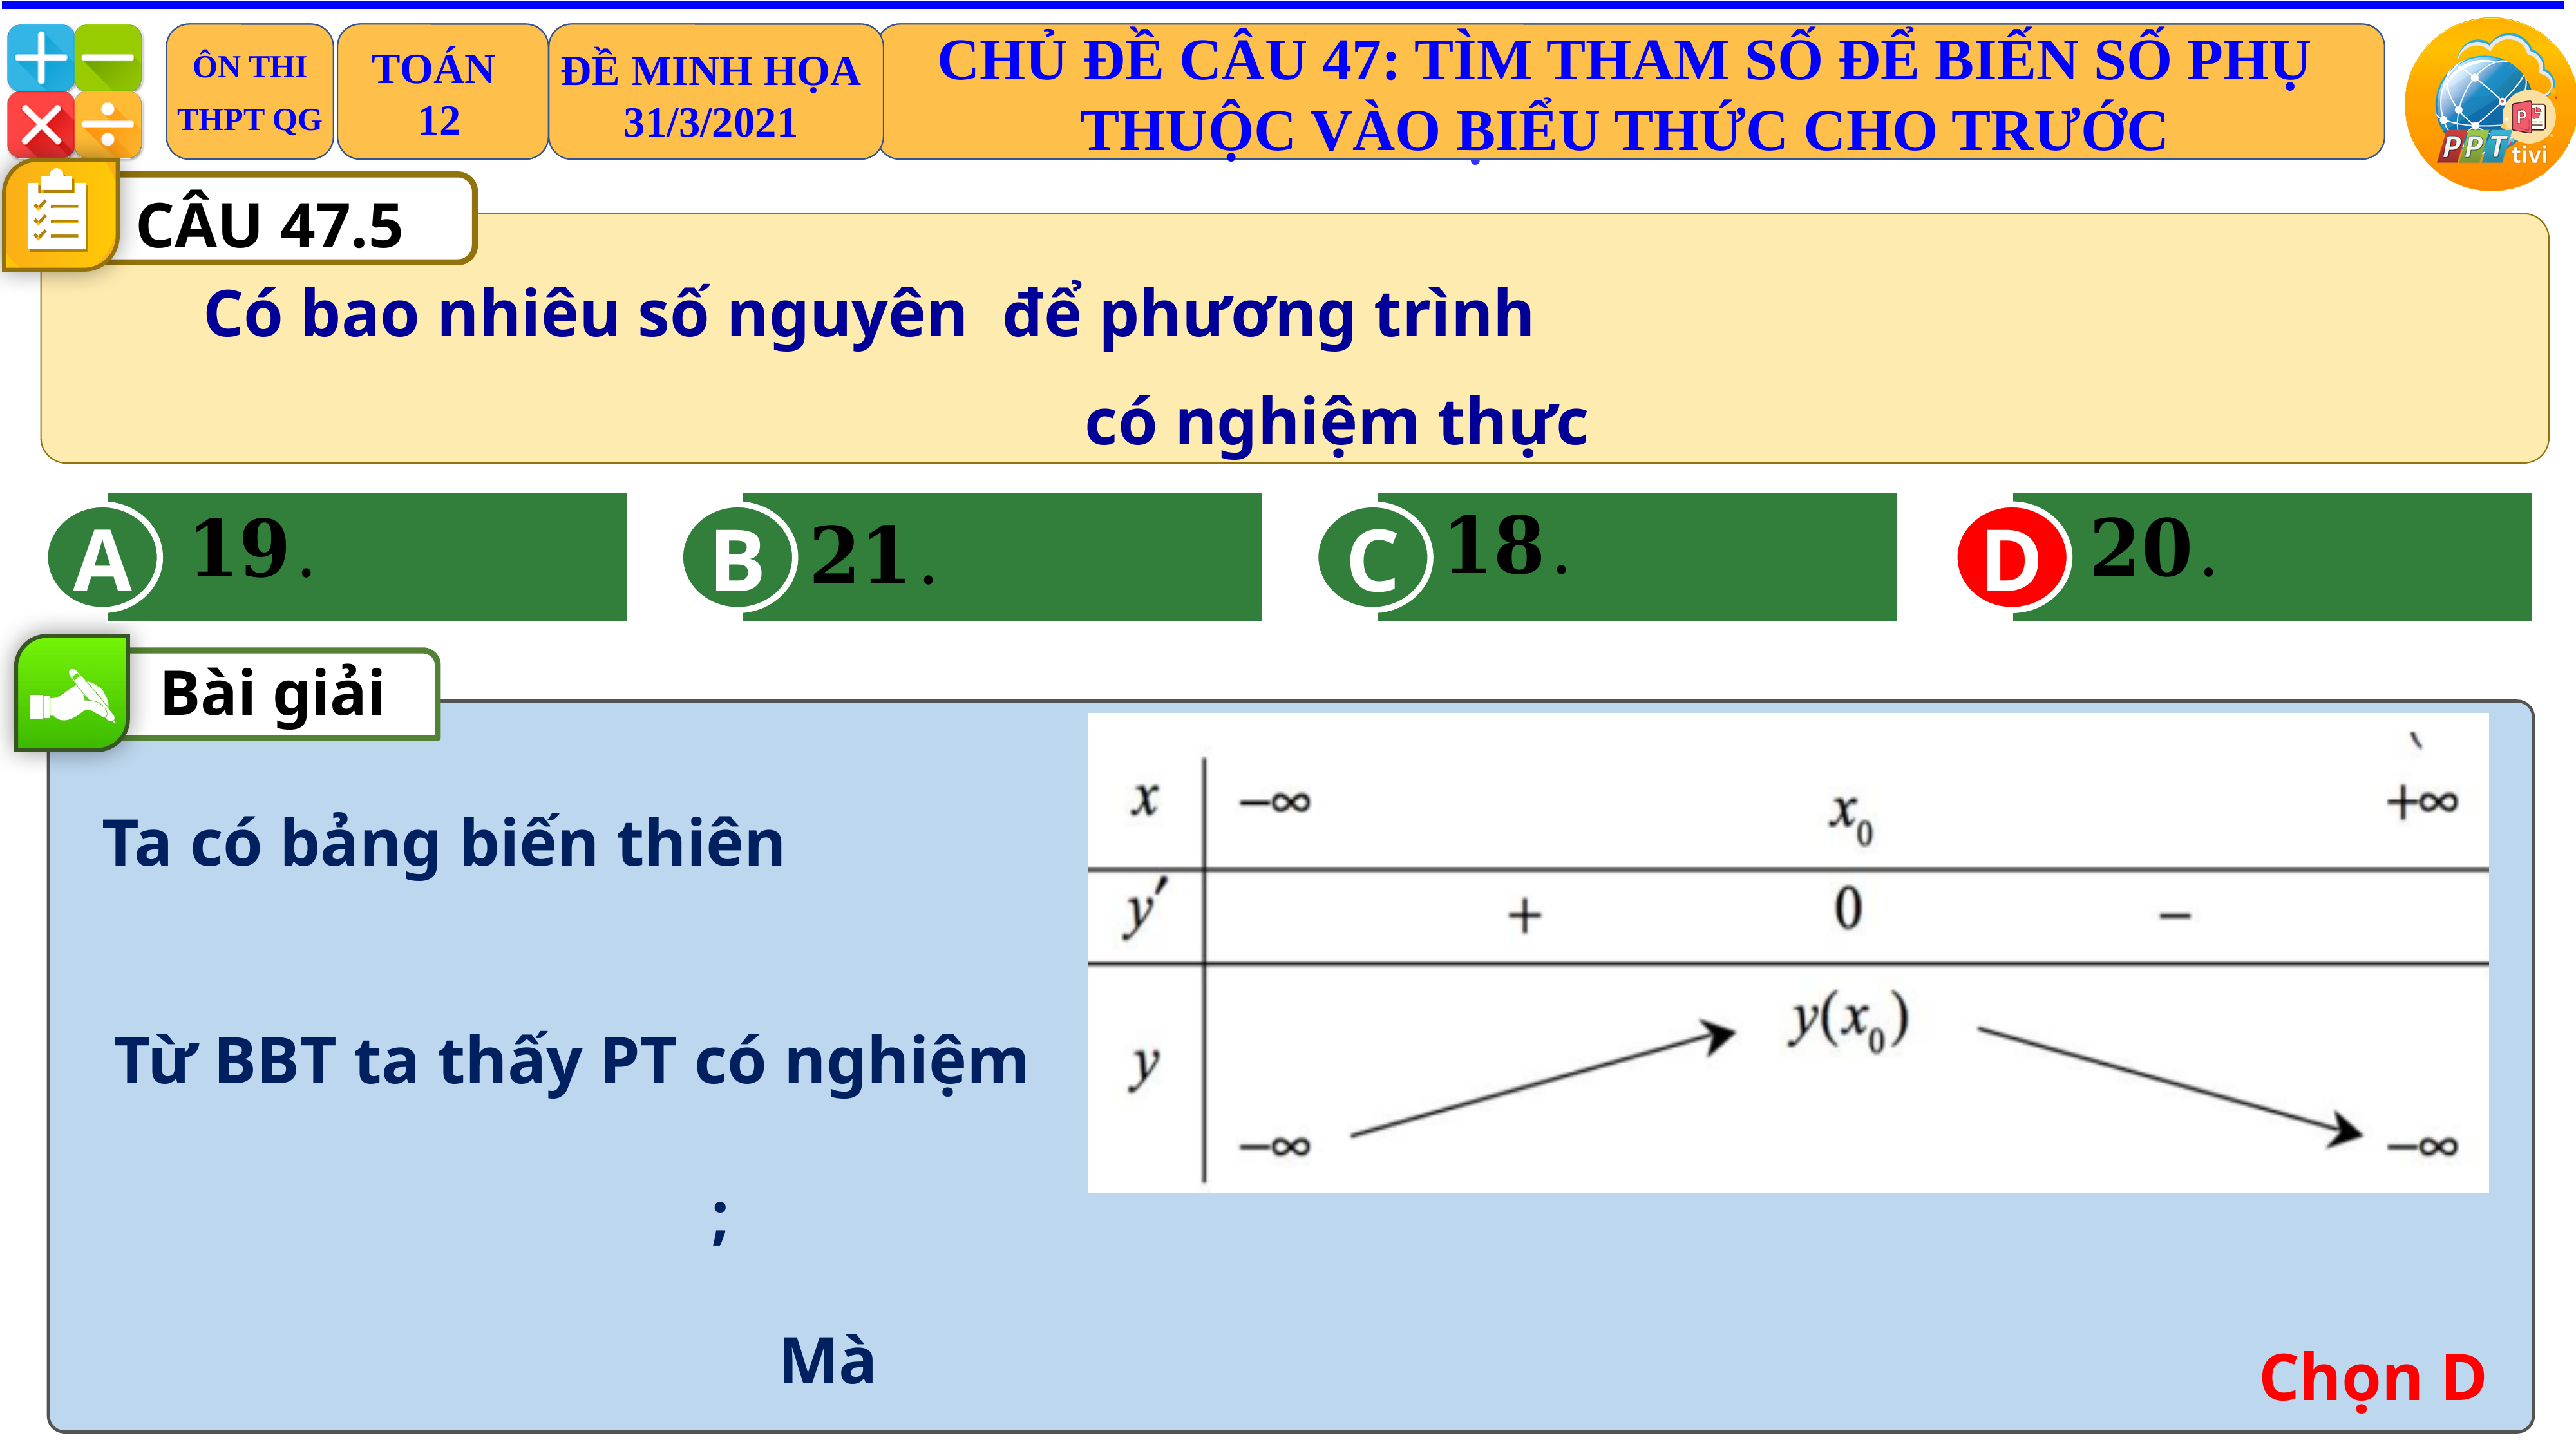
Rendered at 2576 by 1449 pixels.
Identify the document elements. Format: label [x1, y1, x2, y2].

text_box [44, 491, 2533, 623]
text_box [2, 5, 2576, 191]
text_box [4, 160, 2576, 464]
text_box [15, 636, 2533, 1432]
picture [1088, 713, 2489, 1193]
